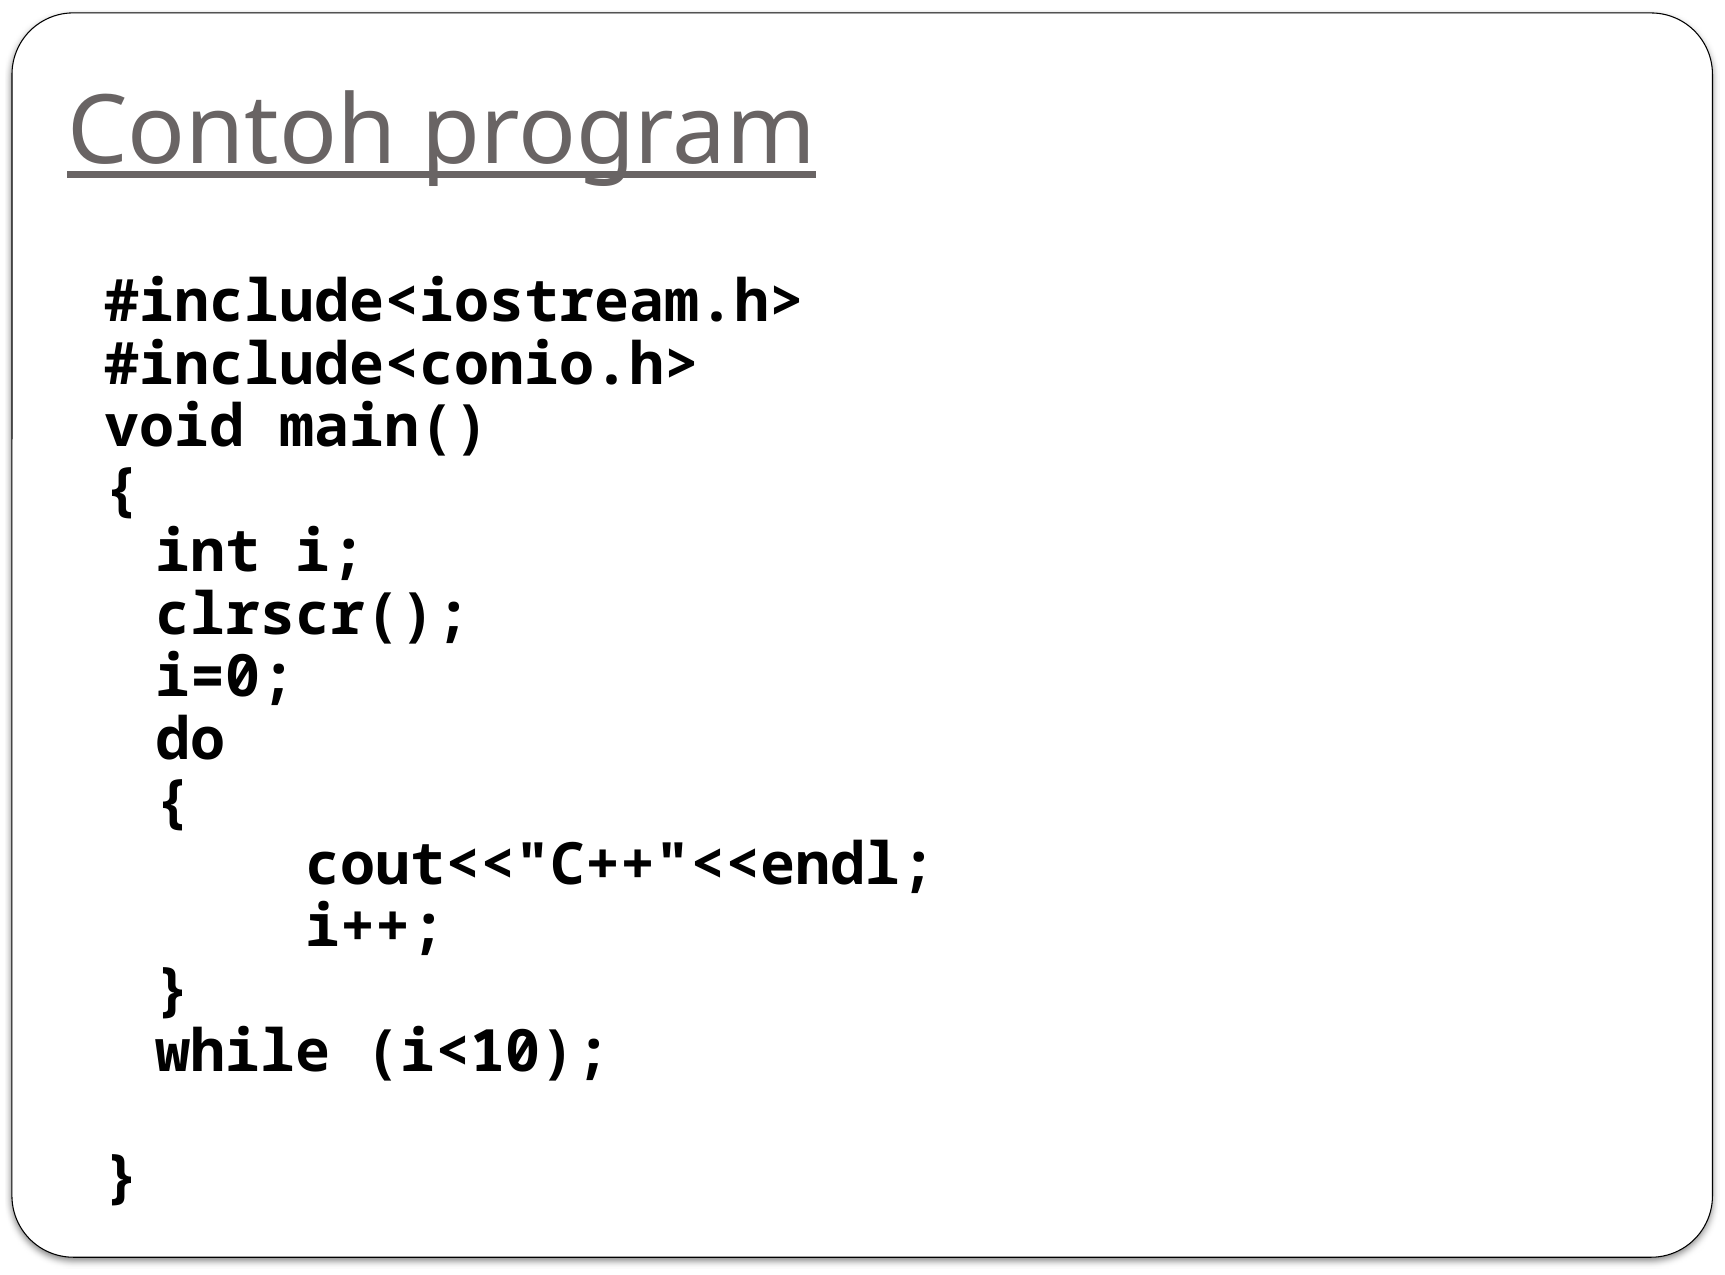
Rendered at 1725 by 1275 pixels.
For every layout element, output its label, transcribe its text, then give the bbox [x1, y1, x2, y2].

title Contoh program [49, 37, 1517, 201]
list #include<iostream.h> #include<conio.h> void main() { int i; clrscr(); i=0; do { cout<<"C++"<<endl; i++; } while (i<10); } [87, 262, 1554, 1113]
